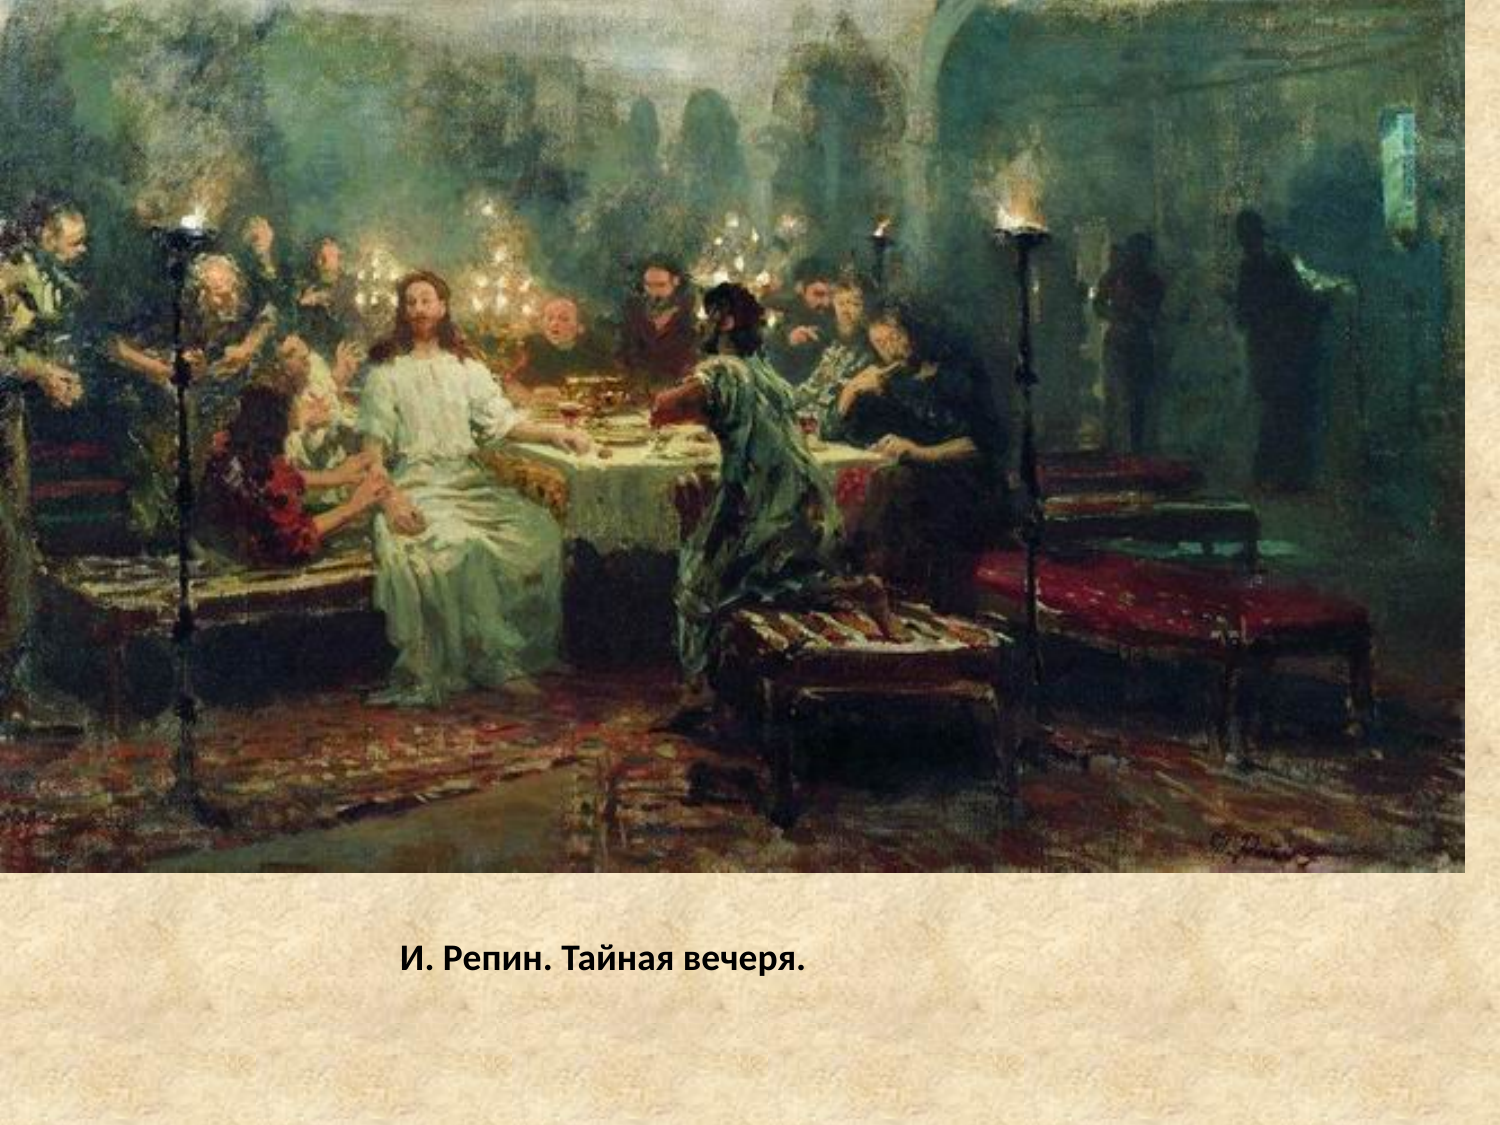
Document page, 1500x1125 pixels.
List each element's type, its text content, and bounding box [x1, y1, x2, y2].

picture [0, 0, 1500, 1125]
text_box И. Репин. Тайная вечеря. [93, 925, 1114, 986]
